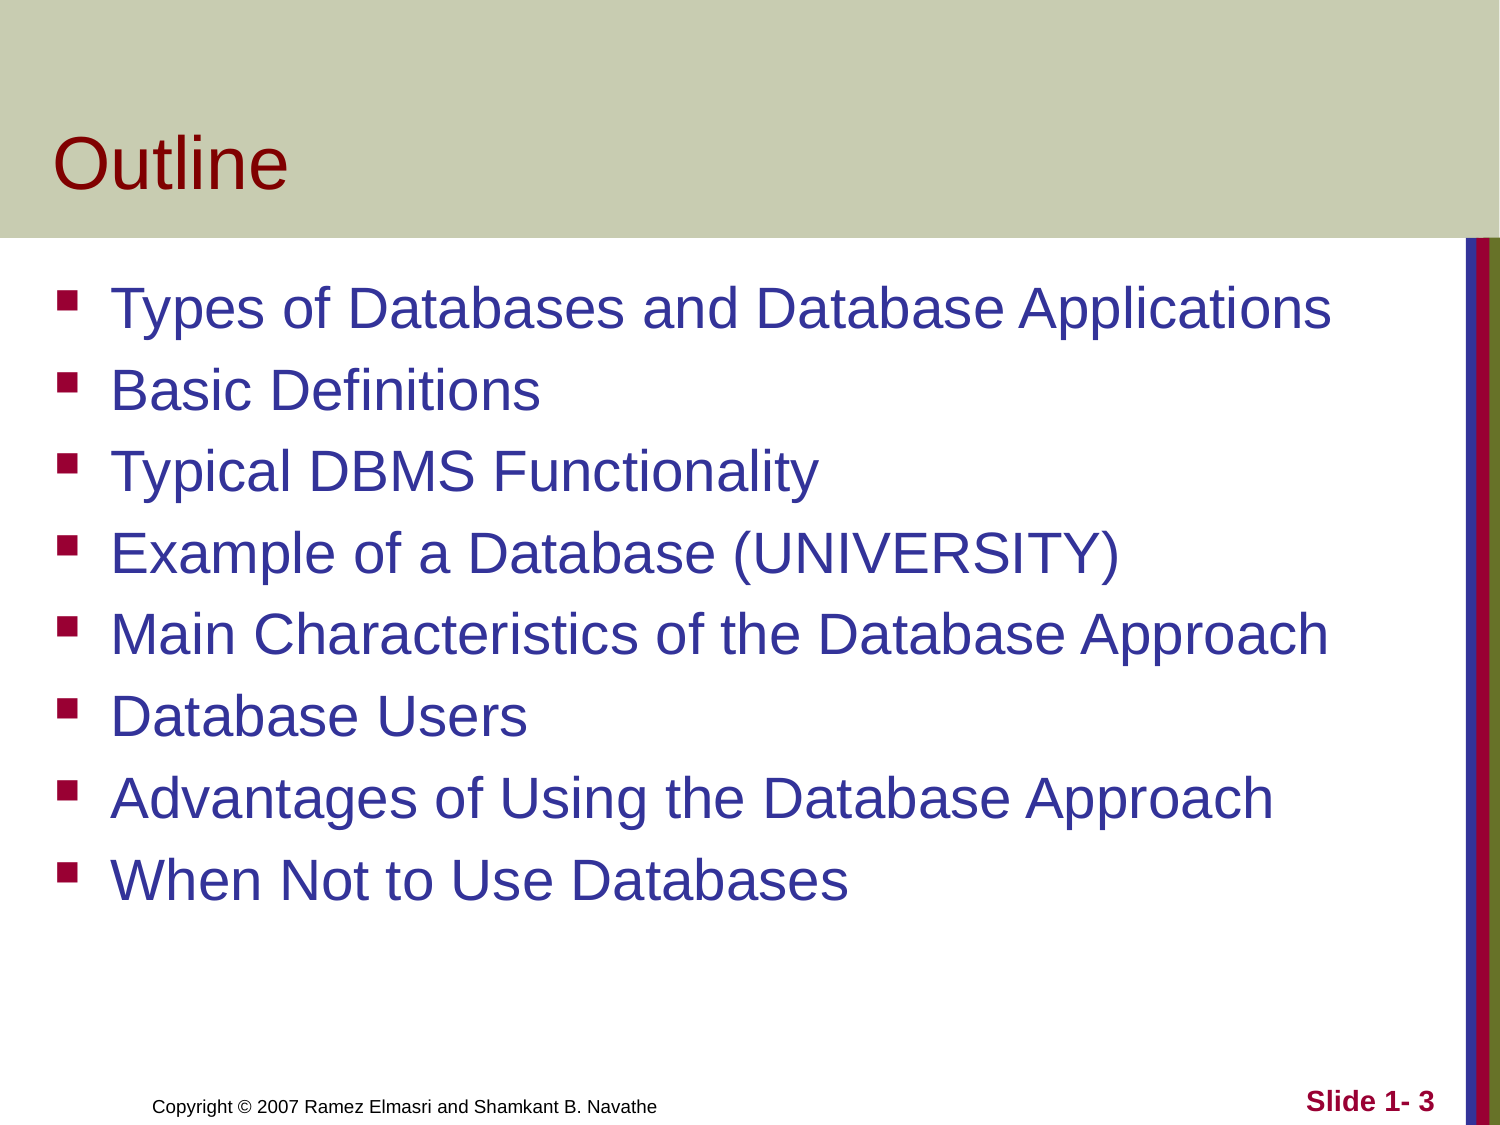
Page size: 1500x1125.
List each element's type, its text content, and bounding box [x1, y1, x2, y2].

list Types of Databases and Database Applications Basic Definitions Typical DBMS Functionality Example of a Database (UNIVERSITY) Main Characteristics of the Database Approach Database Users Advantages of Using the Database Approach When Not to Use Databases [39, 262, 1400, 1013]
title Outline [37, 49, 1317, 213]
slide_number Slide 1- 3 [1137, 1050, 1450, 1125]
